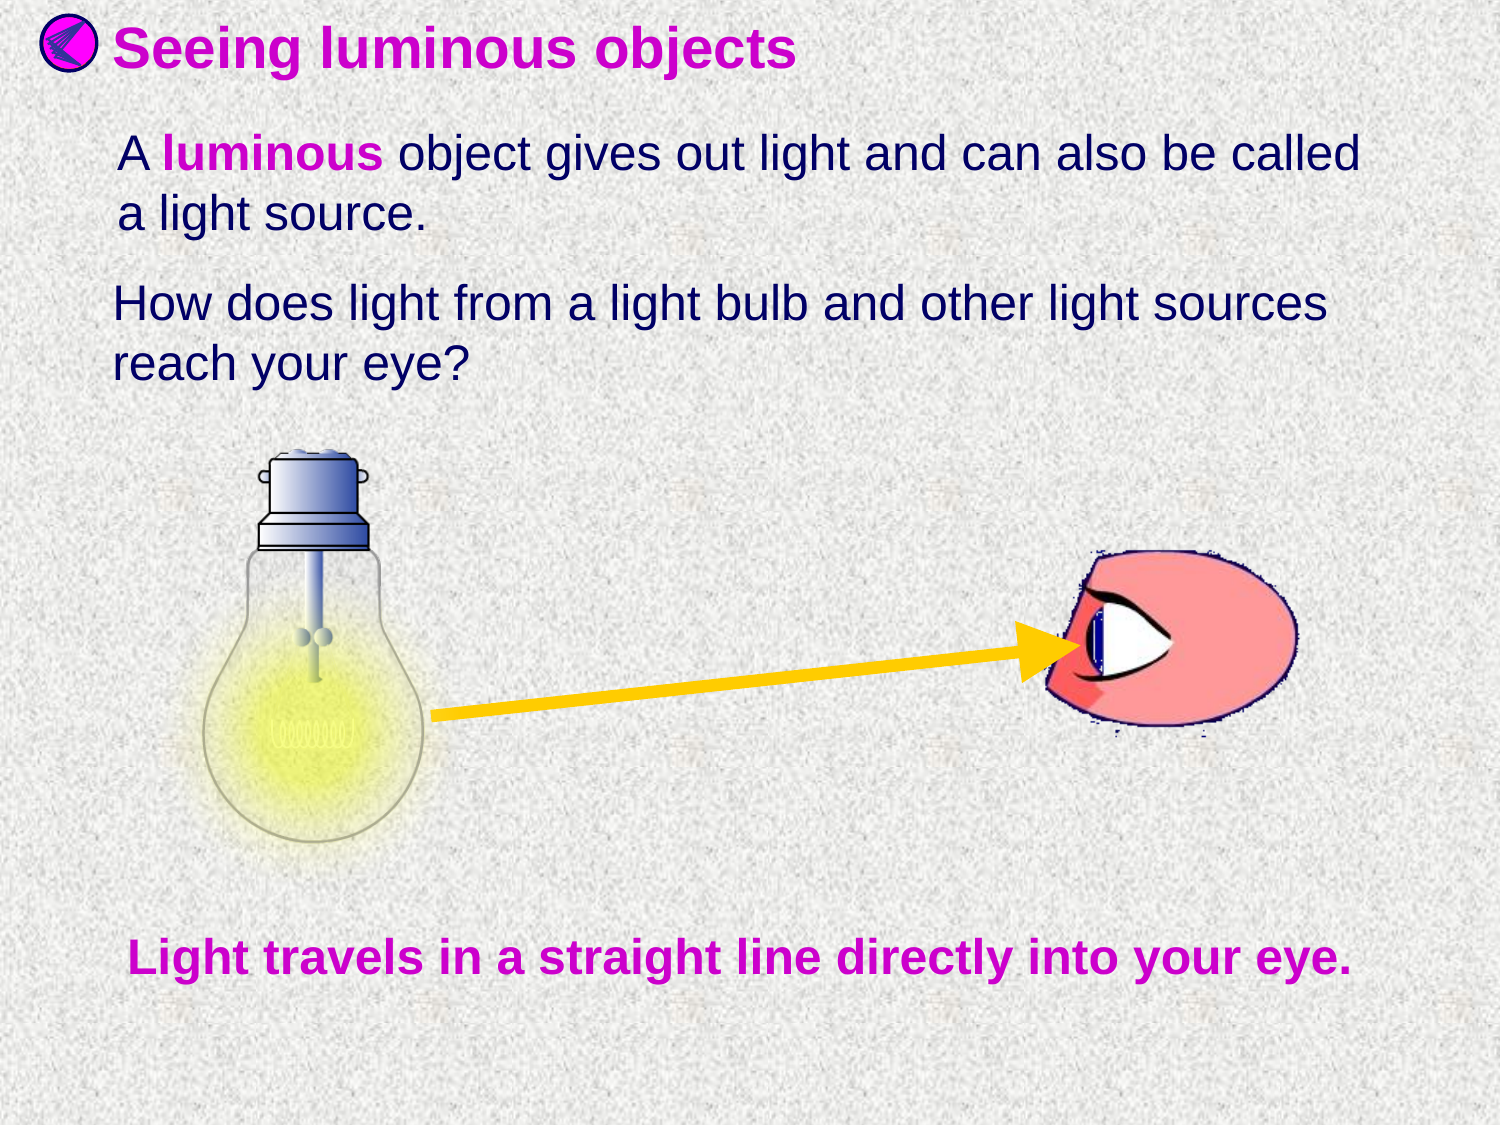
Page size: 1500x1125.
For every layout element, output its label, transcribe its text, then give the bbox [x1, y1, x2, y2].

picture [0, 0, 1500, 1125]
text_box A luminous object gives out light and can also be called a light source. [102, 113, 1397, 249]
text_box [39, 13, 99, 73]
text_box Light travels in a straight line directly into your eye. [112, 916, 1388, 992]
text_box How does light from a light bulb and other light sources reach your eye? [97, 262, 1392, 398]
title Seeing luminous objects [0, 0, 1069, 91]
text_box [43, 28, 91, 71]
